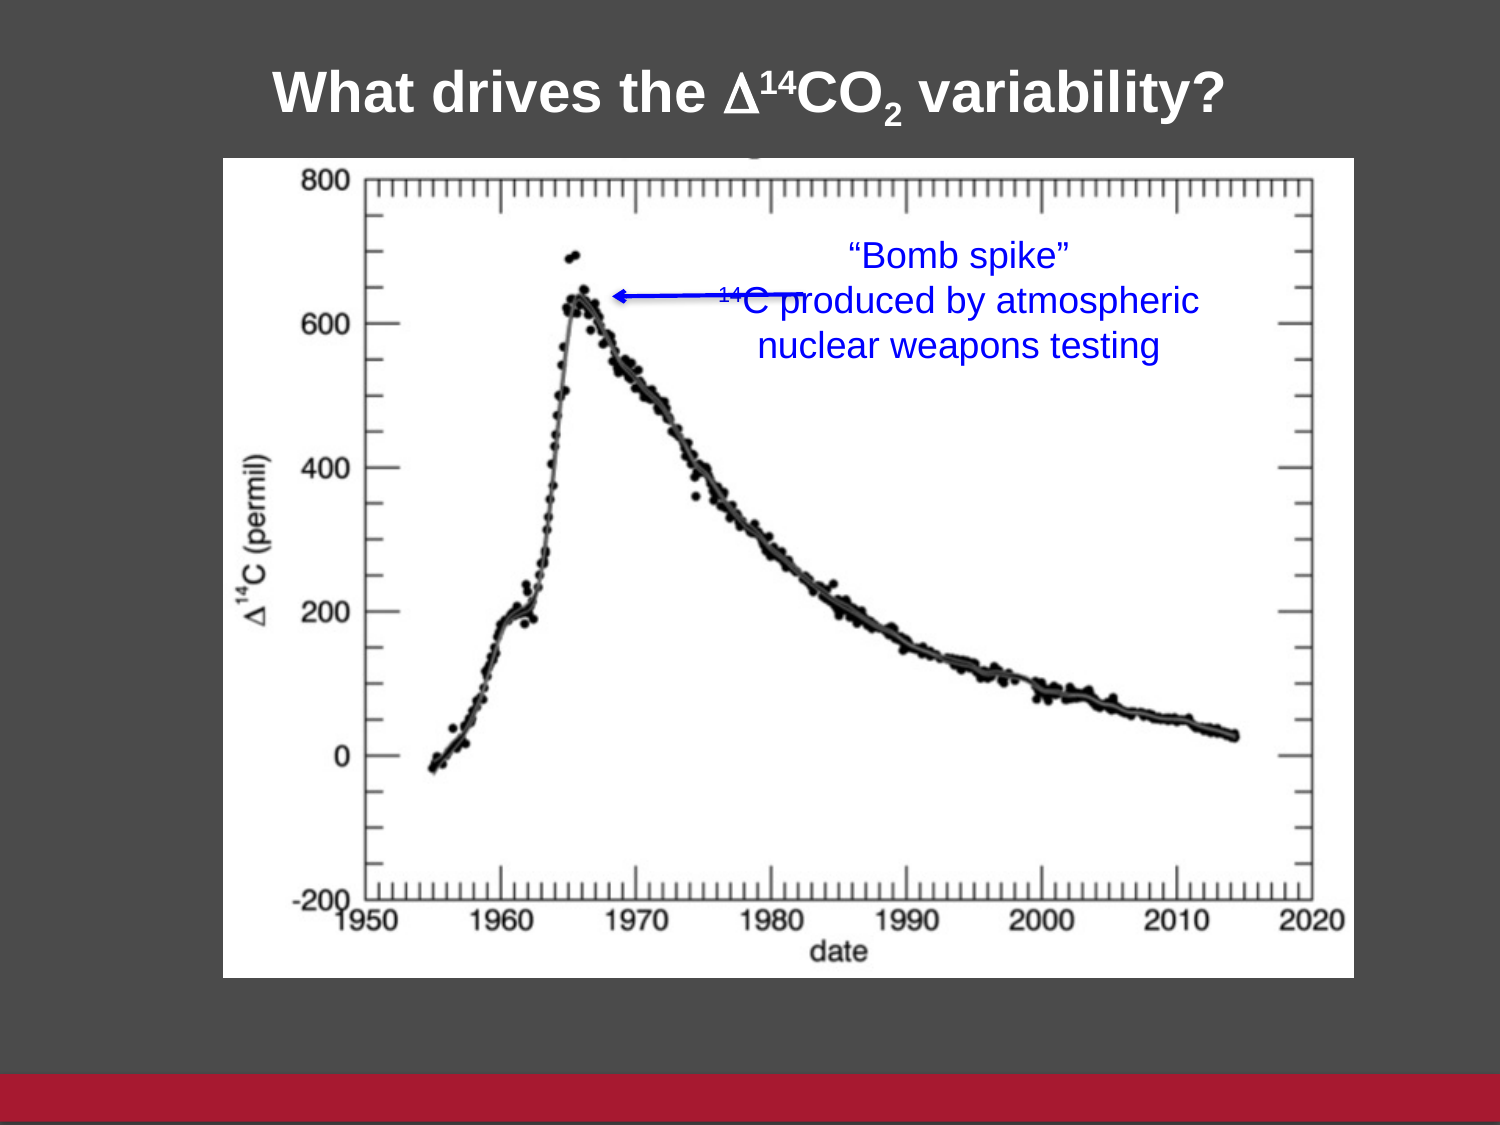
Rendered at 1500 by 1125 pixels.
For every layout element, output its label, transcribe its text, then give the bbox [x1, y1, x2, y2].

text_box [611, 293, 804, 297]
title What drives the D14CO2 variability? [75, 0, 1425, 188]
picture [223, 158, 1354, 978]
